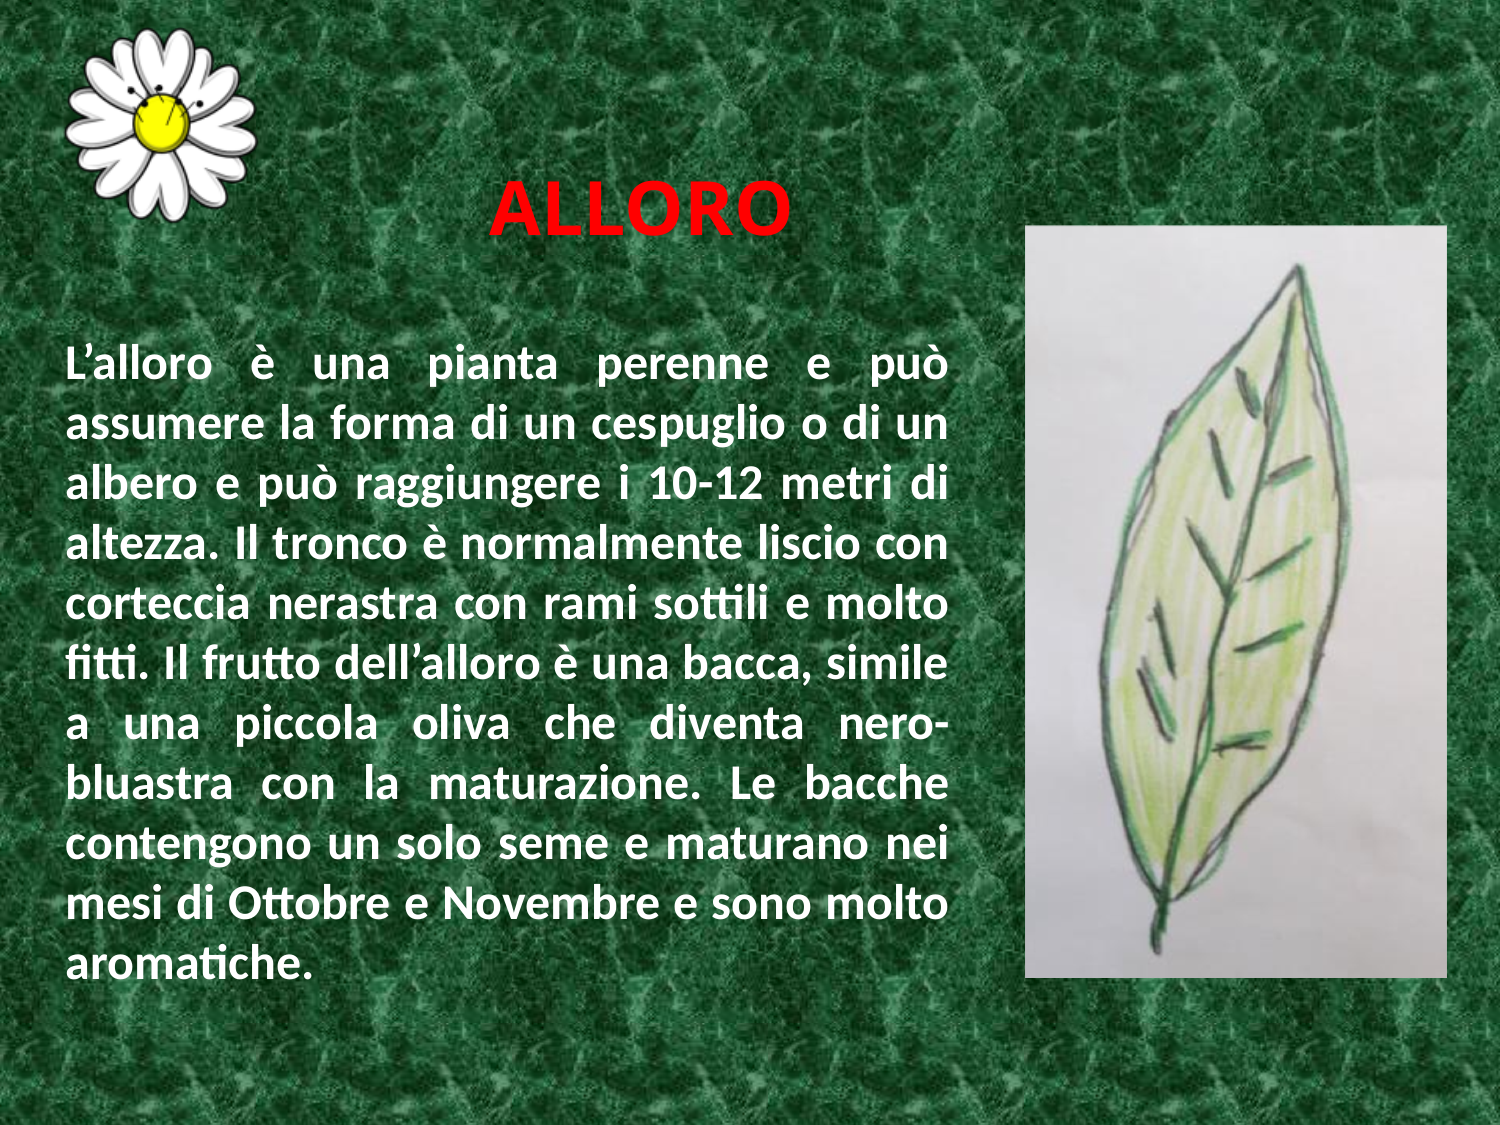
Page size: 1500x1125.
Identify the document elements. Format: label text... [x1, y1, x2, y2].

title ALLORO [328, 136, 955, 274]
picture [0, 0, 1500, 1125]
subtitle L’alloro è una pianta perenne e può assumere la forma di un cespuglio o di un albero e può raggiungere i 10-12 metri di altezza. Il tronco è normalmente liscio con corteccia nerastra con rami sottili e molto fitti. Il frutto dell’alloro è una bacca, simile a una piccola oliva che diventa nero-bluastra con la maturazione. Le bacche contengono un solo seme e maturano nei mesi di Ottobre e Novembre e sono molto aromatiche. [41, 321, 975, 1083]
